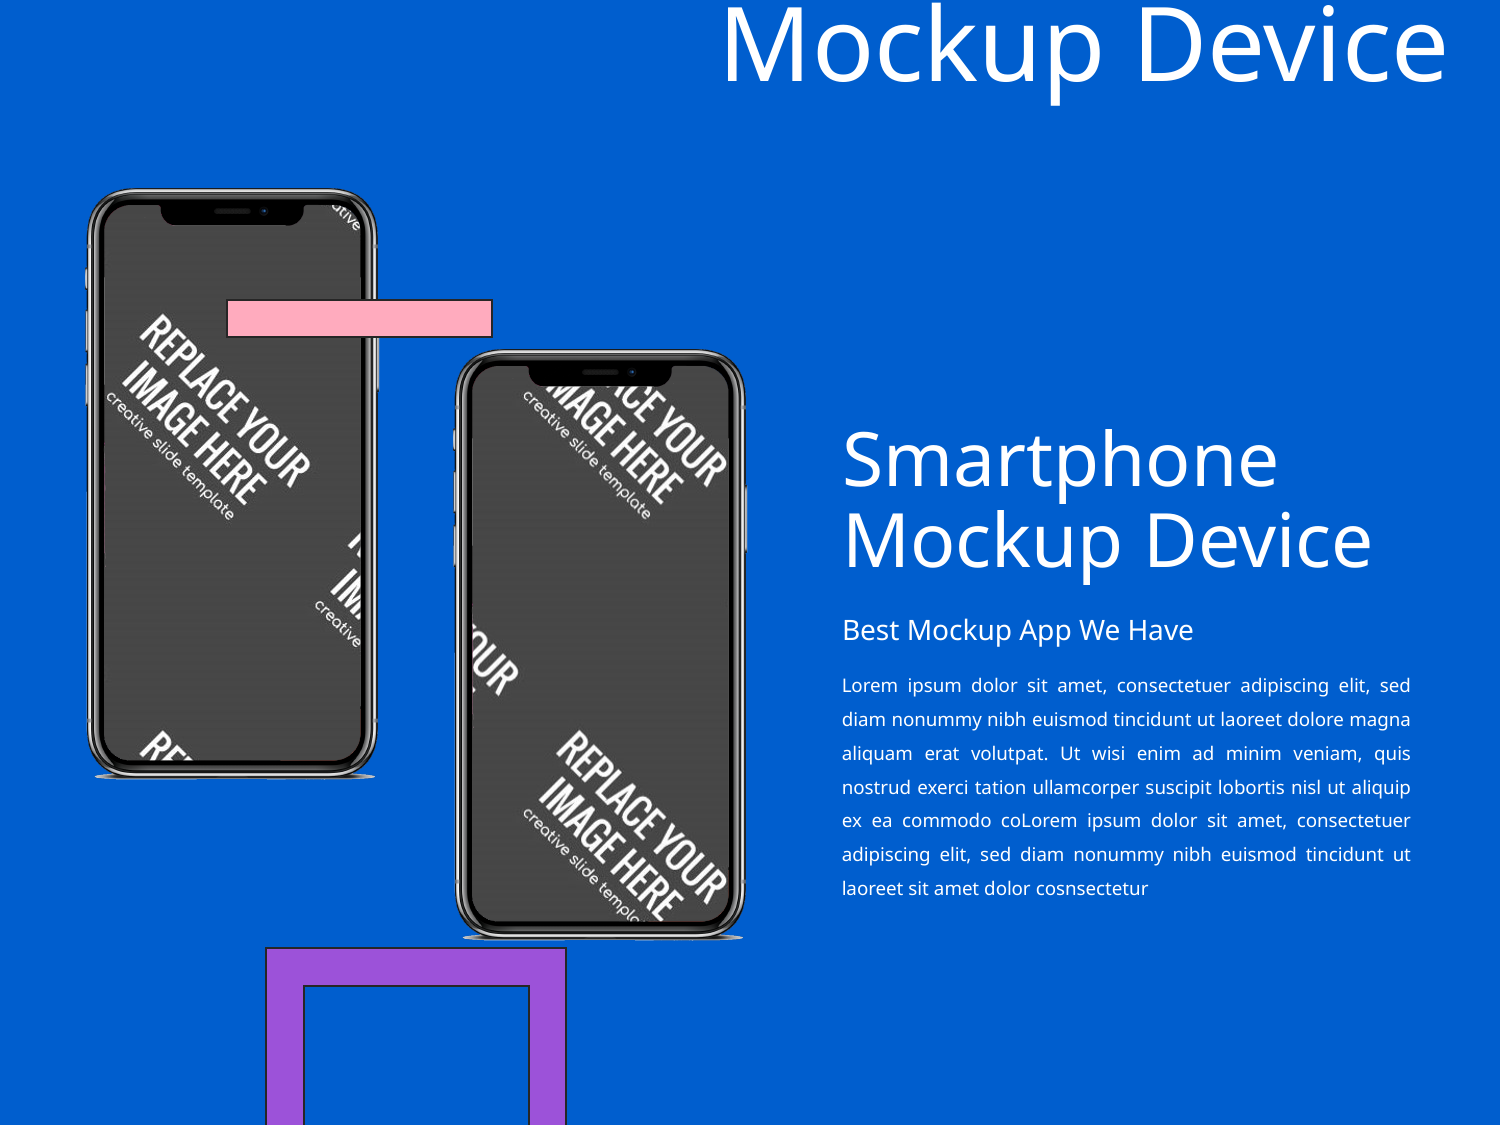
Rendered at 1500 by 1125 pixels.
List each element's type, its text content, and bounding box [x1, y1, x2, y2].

picture [431, 331, 768, 958]
picture [63, 170, 400, 797]
text_box [265, 947, 567, 1125]
text_box Lorem ipsum dolor sit amet, consectetuer adipiscing elit, sed diam nonummy nibh euismod tincidunt ut laoreet dolore magna aliquam erat volutpat. Ut wisi enim ad minim veniam, quis nostrud exerci tation ullamcorper suscipit lobortis nisl ut aliquip ex ea commodo coLorem ipsum dolor sit amet, consectetuer adipiscing elit, sed diam nonummy nibh euismod tincidunt ut laoreet sit amet dolor cosnsectetur [827, 655, 1426, 907]
text_box Mockup Device [669, 0, 1500, 110]
text_box Best Mockup App We Have [827, 604, 1269, 654]
title Smartphone Mockup Device [827, 352, 1500, 653]
text_box [400, 299, 493, 338]
